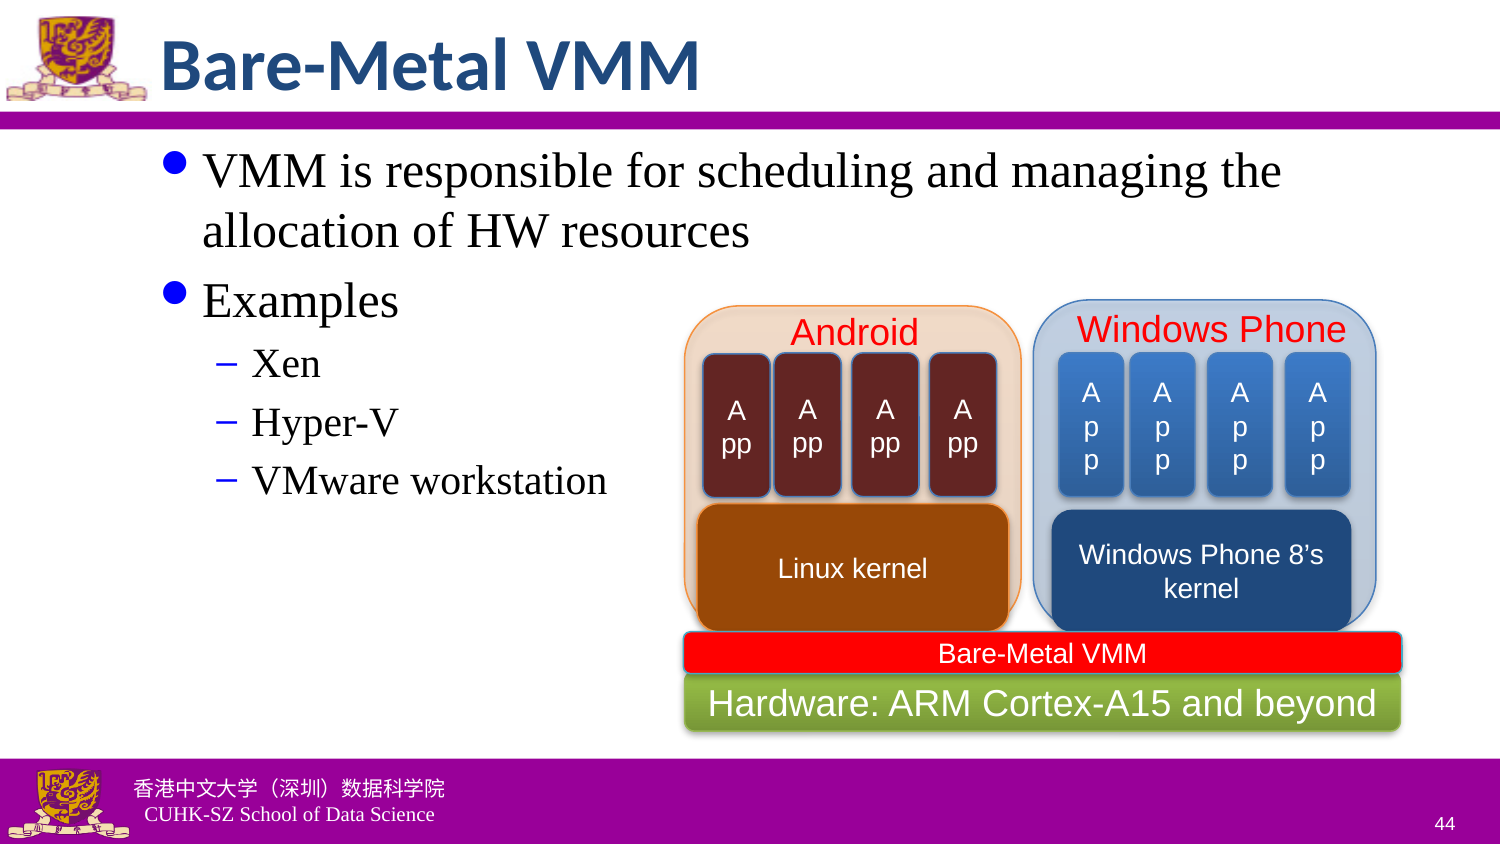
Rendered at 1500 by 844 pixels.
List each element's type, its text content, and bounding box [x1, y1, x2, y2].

picture [7, 768, 130, 839]
title Bare-Metal VMM [145, 17, 1424, 104]
list VMM is responsible for scheduling and managing the allocation of HW resources Examples Xen Hyper-V VMware workstation [144, 130, 1372, 527]
slide_number 44 [1120, 803, 1471, 844]
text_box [683, 297, 1403, 732]
picture [5, 15, 152, 101]
